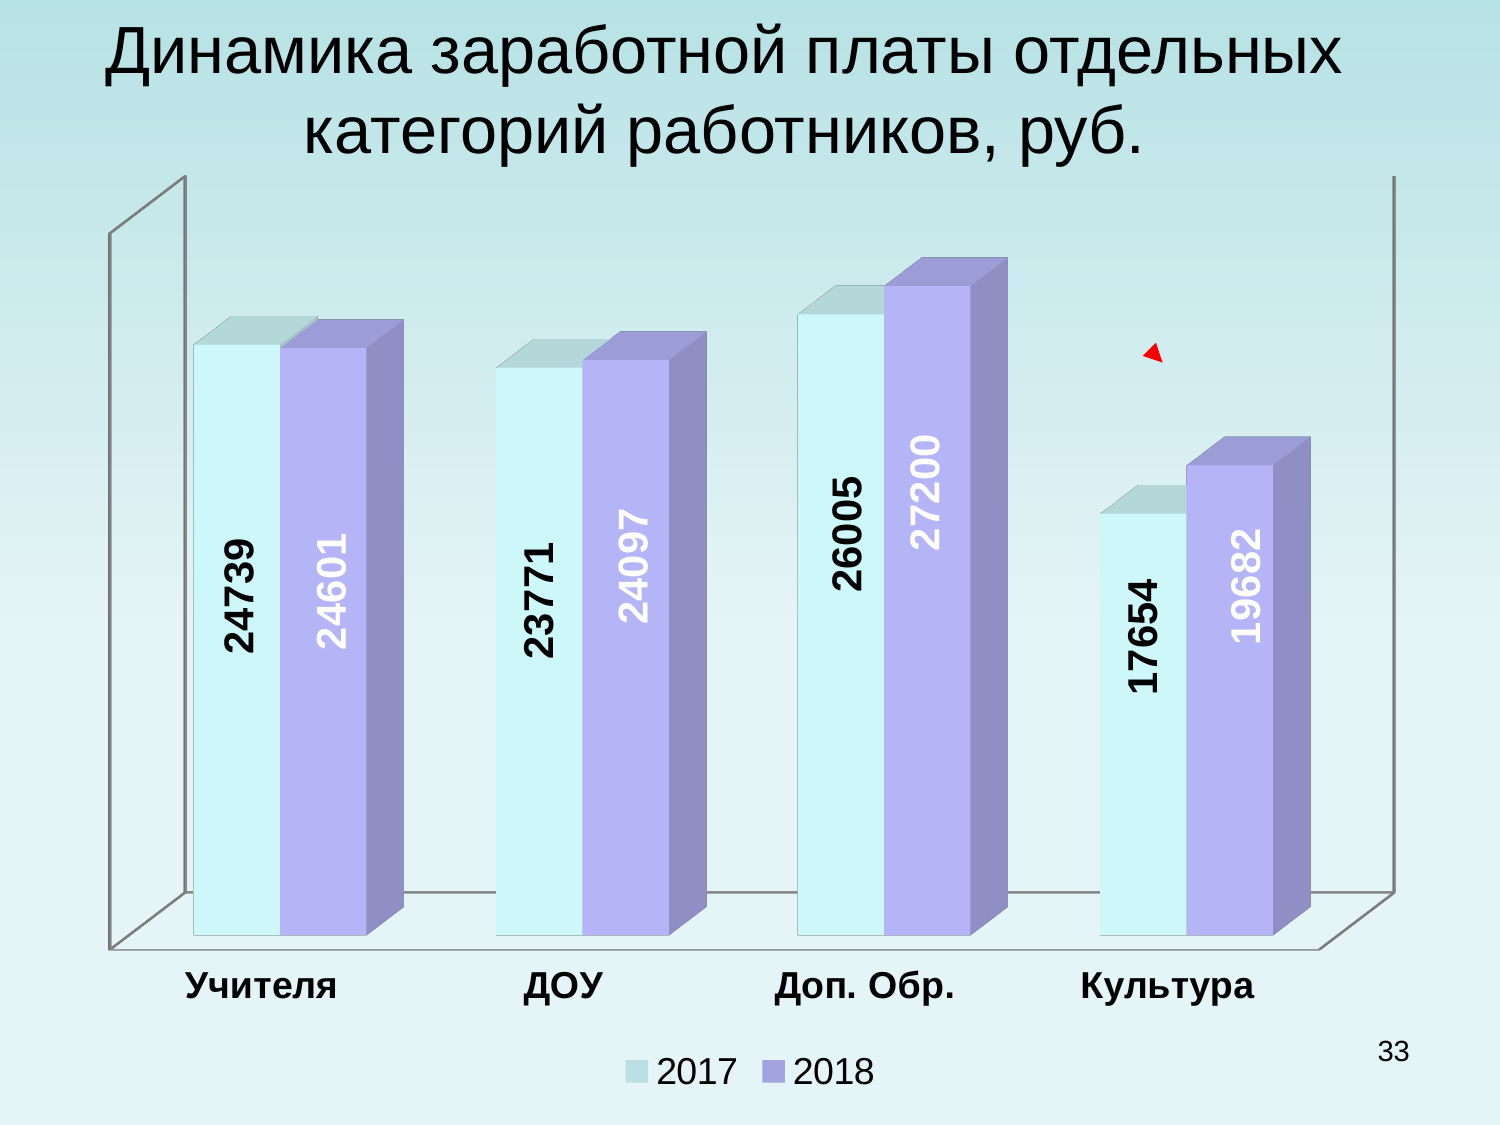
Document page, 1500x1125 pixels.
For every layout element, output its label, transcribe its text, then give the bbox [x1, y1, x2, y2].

title Динамика заработной платы отдельных категорий работников, руб. [50, 0, 1400, 175]
chart [74, 149, 1426, 1101]
